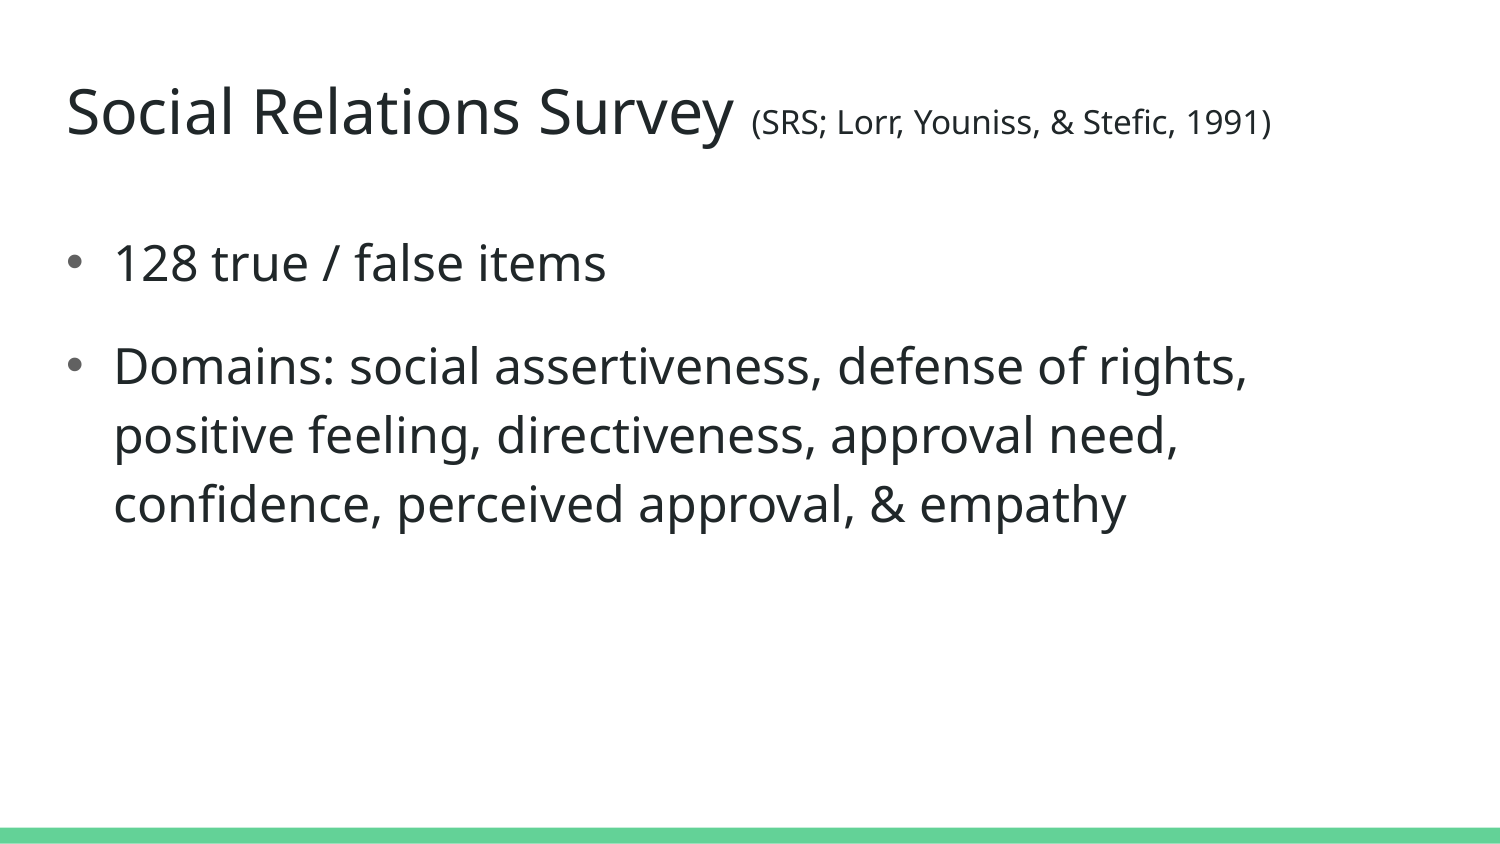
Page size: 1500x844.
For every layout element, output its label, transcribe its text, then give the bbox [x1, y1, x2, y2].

title Social Relations Survey (SRS; Lorr, Youniss, & Stefic, 1991) [51, 57, 1449, 152]
list 128 true / false items Domains: social assertiveness, defense of rights, positive feeling, directiveness, approval need, confidence, perceived approval, & empathy [51, 207, 1449, 769]
